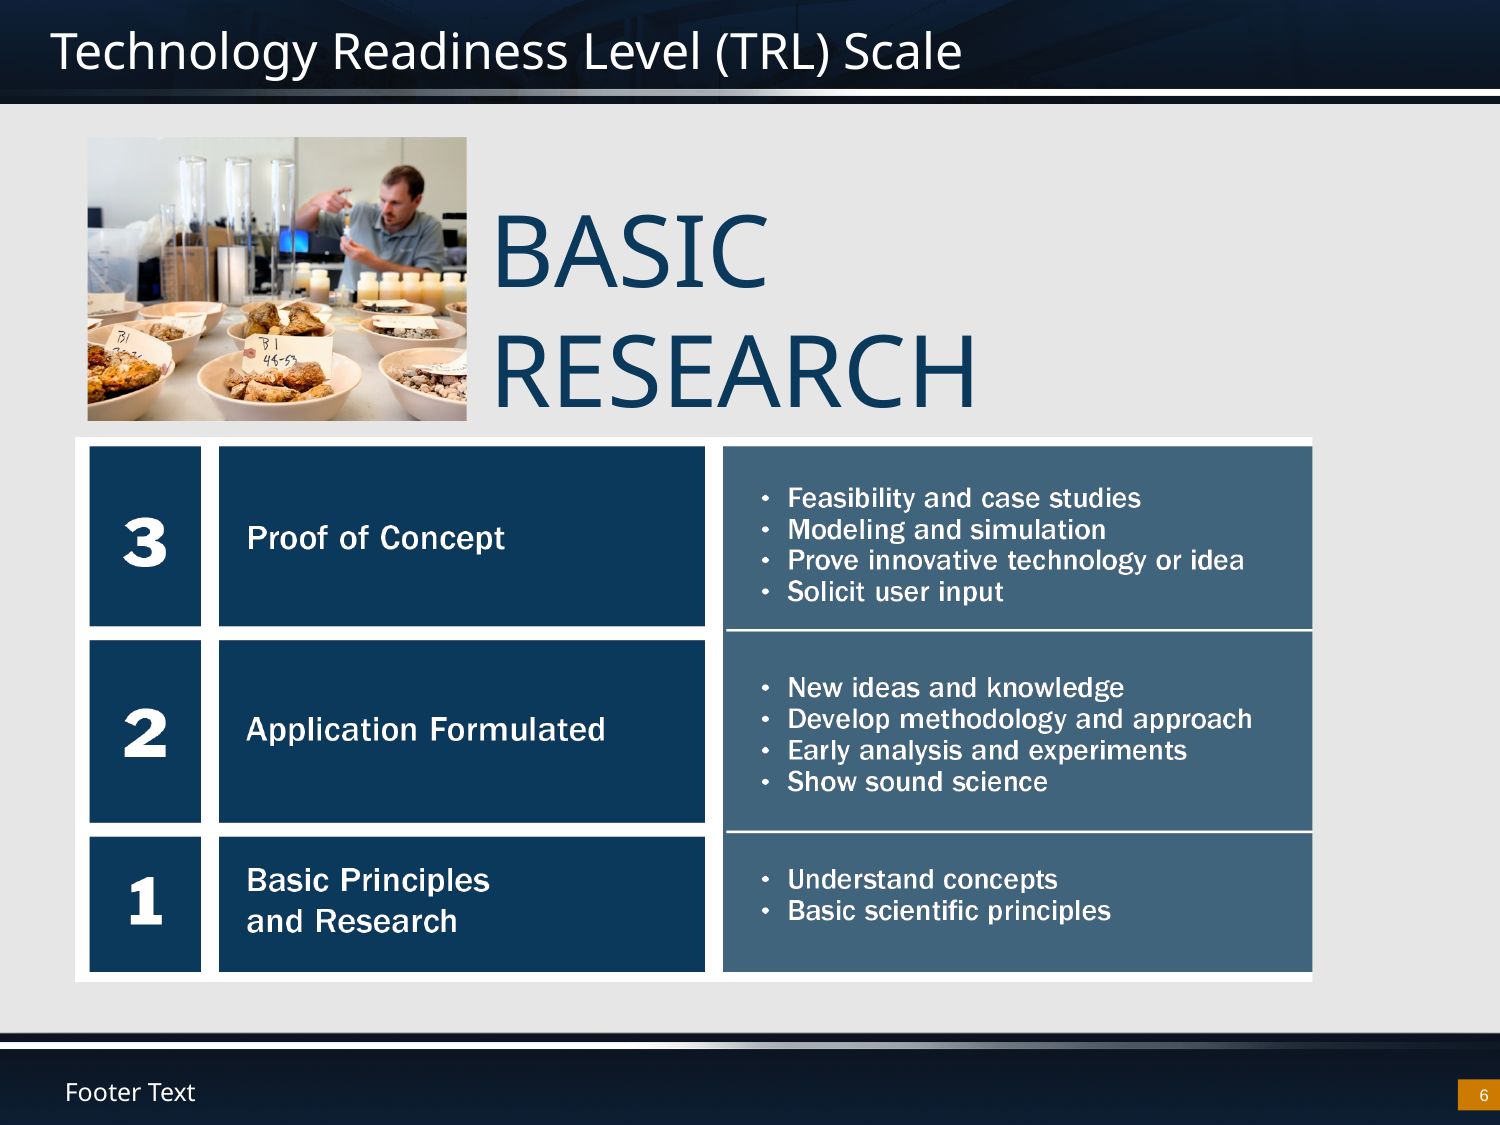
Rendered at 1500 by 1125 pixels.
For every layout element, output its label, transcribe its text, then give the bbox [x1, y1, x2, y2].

slide_number 6 [1454, 1079, 1489, 1110]
picture [87, 137, 467, 421]
picture [0, 0, 1500, 104]
text_box BASIC RESEARCH [474, 179, 1275, 435]
picture [74, 437, 1313, 982]
picture [0, 1032, 1500, 1125]
title Technology Readiness Level (TRL) Scale [50, 12, 1421, 89]
